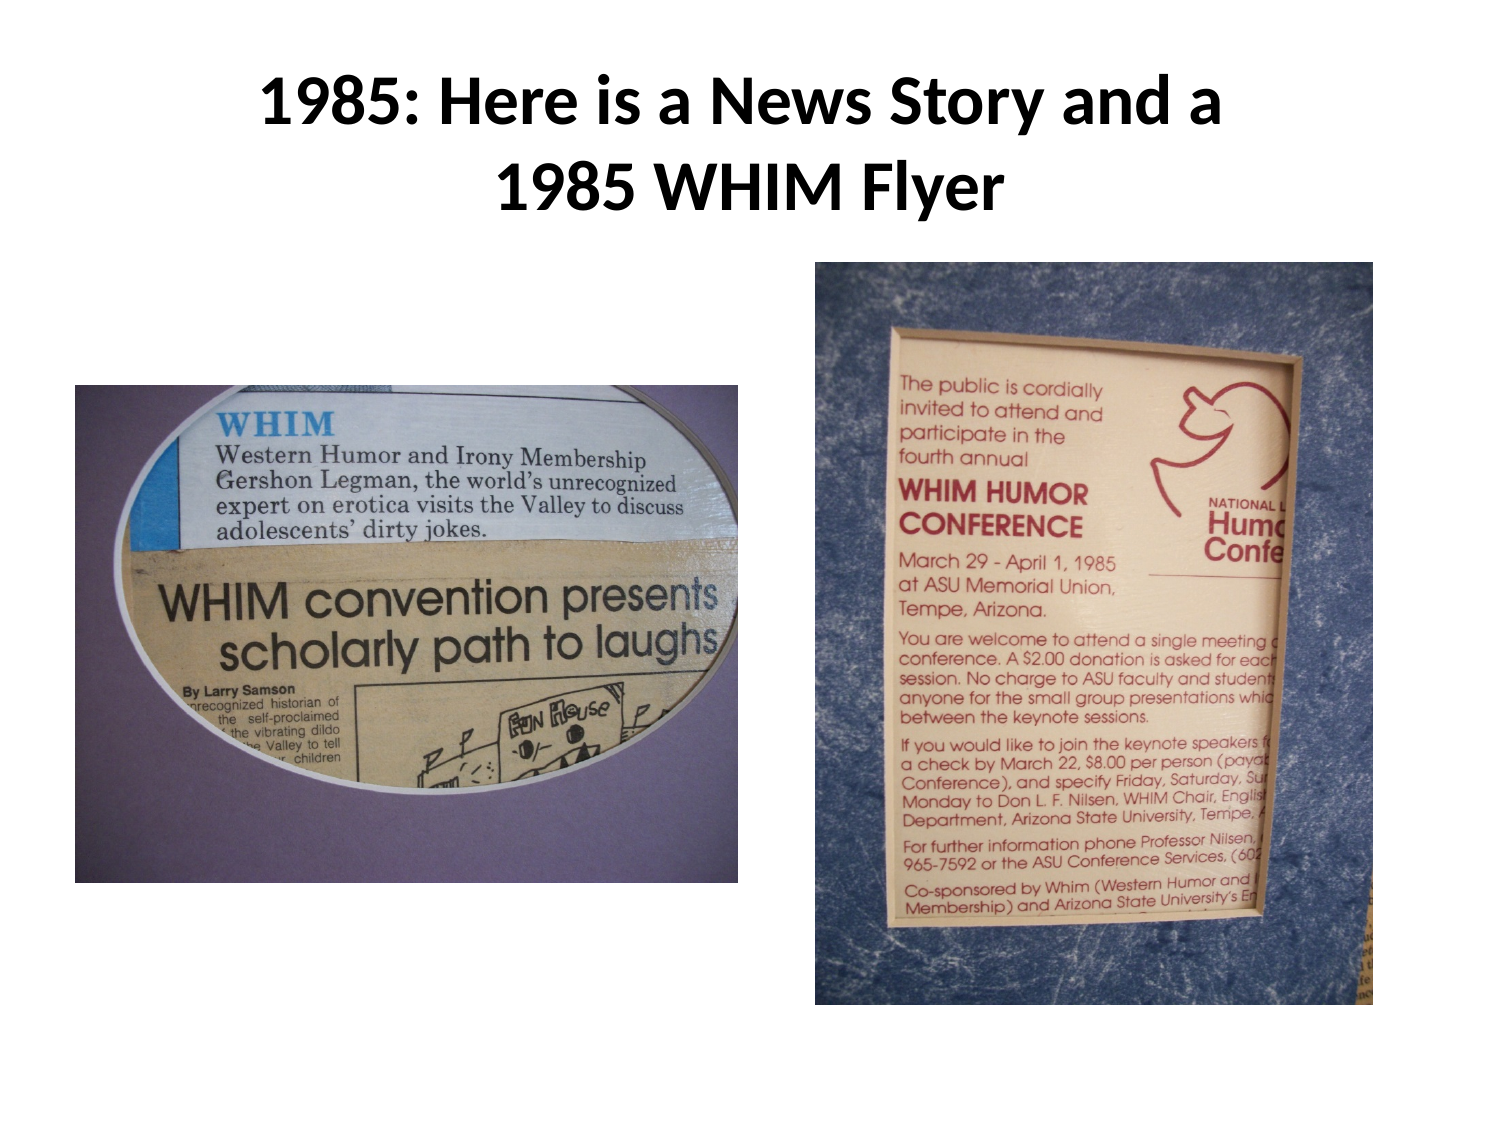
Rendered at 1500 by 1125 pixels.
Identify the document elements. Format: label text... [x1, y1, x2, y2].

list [815, 262, 1373, 1006]
title 1985: Here is a News Story and a 1985 WHIM Flyer [75, 45, 1425, 233]
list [74, 384, 738, 883]
